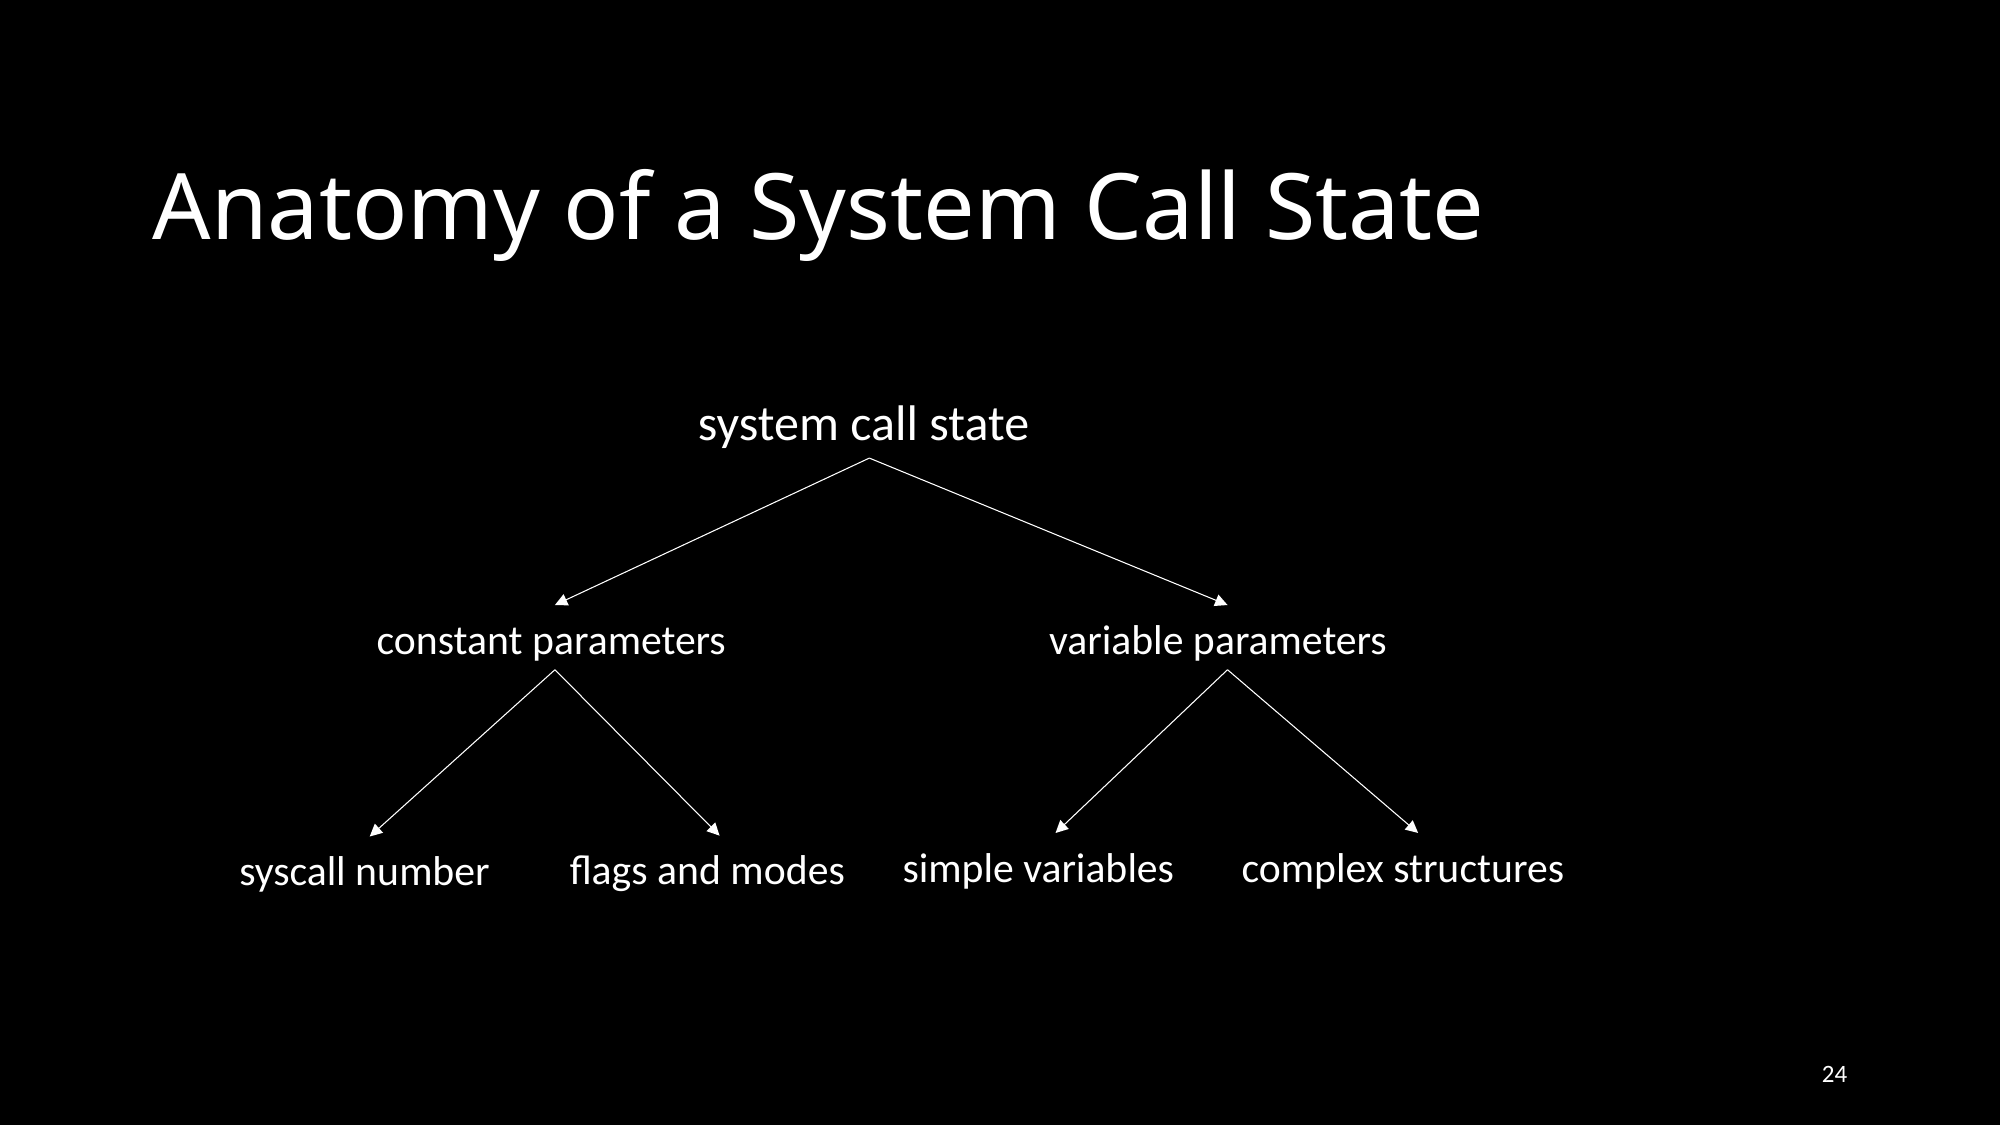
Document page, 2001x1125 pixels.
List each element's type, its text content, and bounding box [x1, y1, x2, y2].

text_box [369, 670, 555, 837]
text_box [554, 670, 720, 836]
title Anatomy of a System Call State [137, 59, 1507, 360]
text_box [554, 459, 869, 605]
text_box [1055, 670, 1227, 833]
text_box system call state [683, 383, 1056, 459]
slide_number 24 [1412, 1042, 1863, 1103]
text_box syscall number [224, 836, 515, 902]
text_box constant parameters [361, 605, 748, 670]
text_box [869, 459, 1228, 605]
text_box complex structures [1226, 832, 1610, 898]
text_box simple variables [887, 832, 1224, 898]
text_box variable parameters [1034, 605, 1421, 670]
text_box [1227, 670, 1419, 833]
text_box flags and modes [555, 835, 885, 901]
